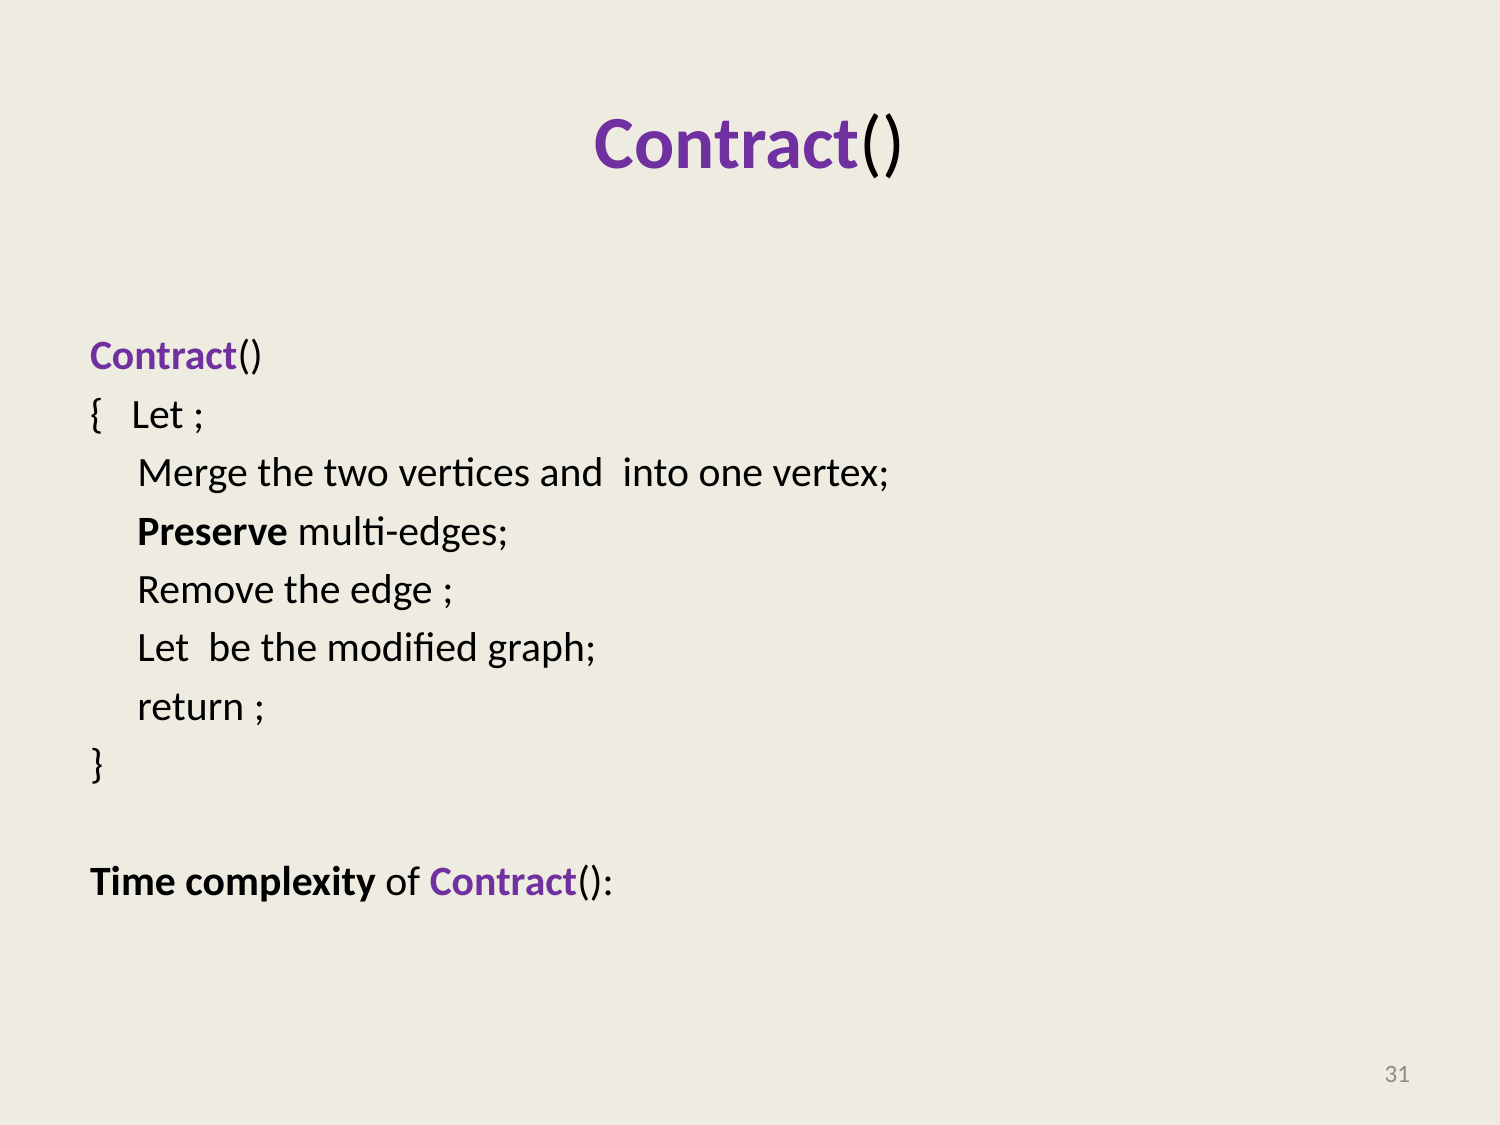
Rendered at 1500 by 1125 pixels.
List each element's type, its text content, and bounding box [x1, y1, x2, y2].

slide_number 31 [1074, 1042, 1425, 1103]
